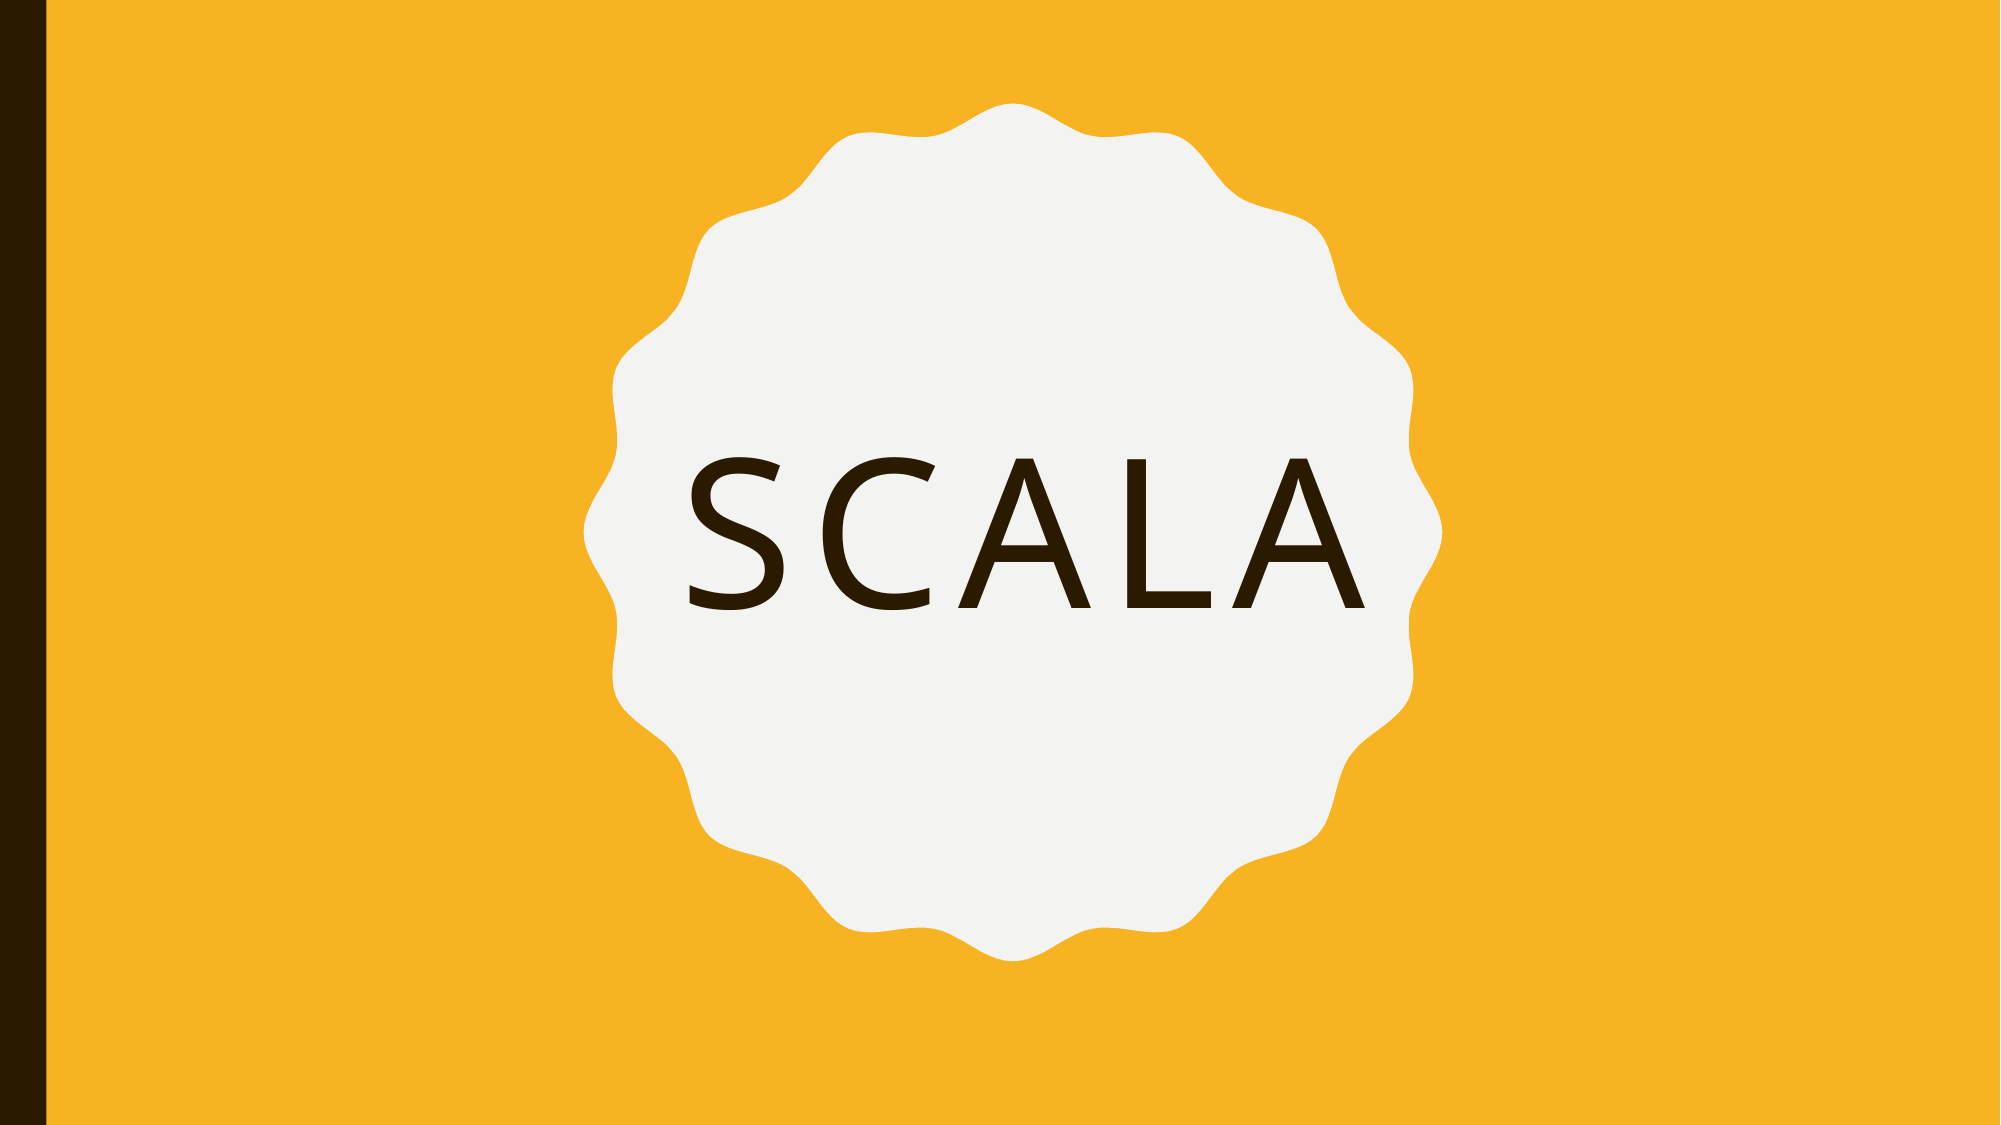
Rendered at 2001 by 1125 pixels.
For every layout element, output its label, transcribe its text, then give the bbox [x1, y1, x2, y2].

title SCALA [176, 180, 1870, 902]
